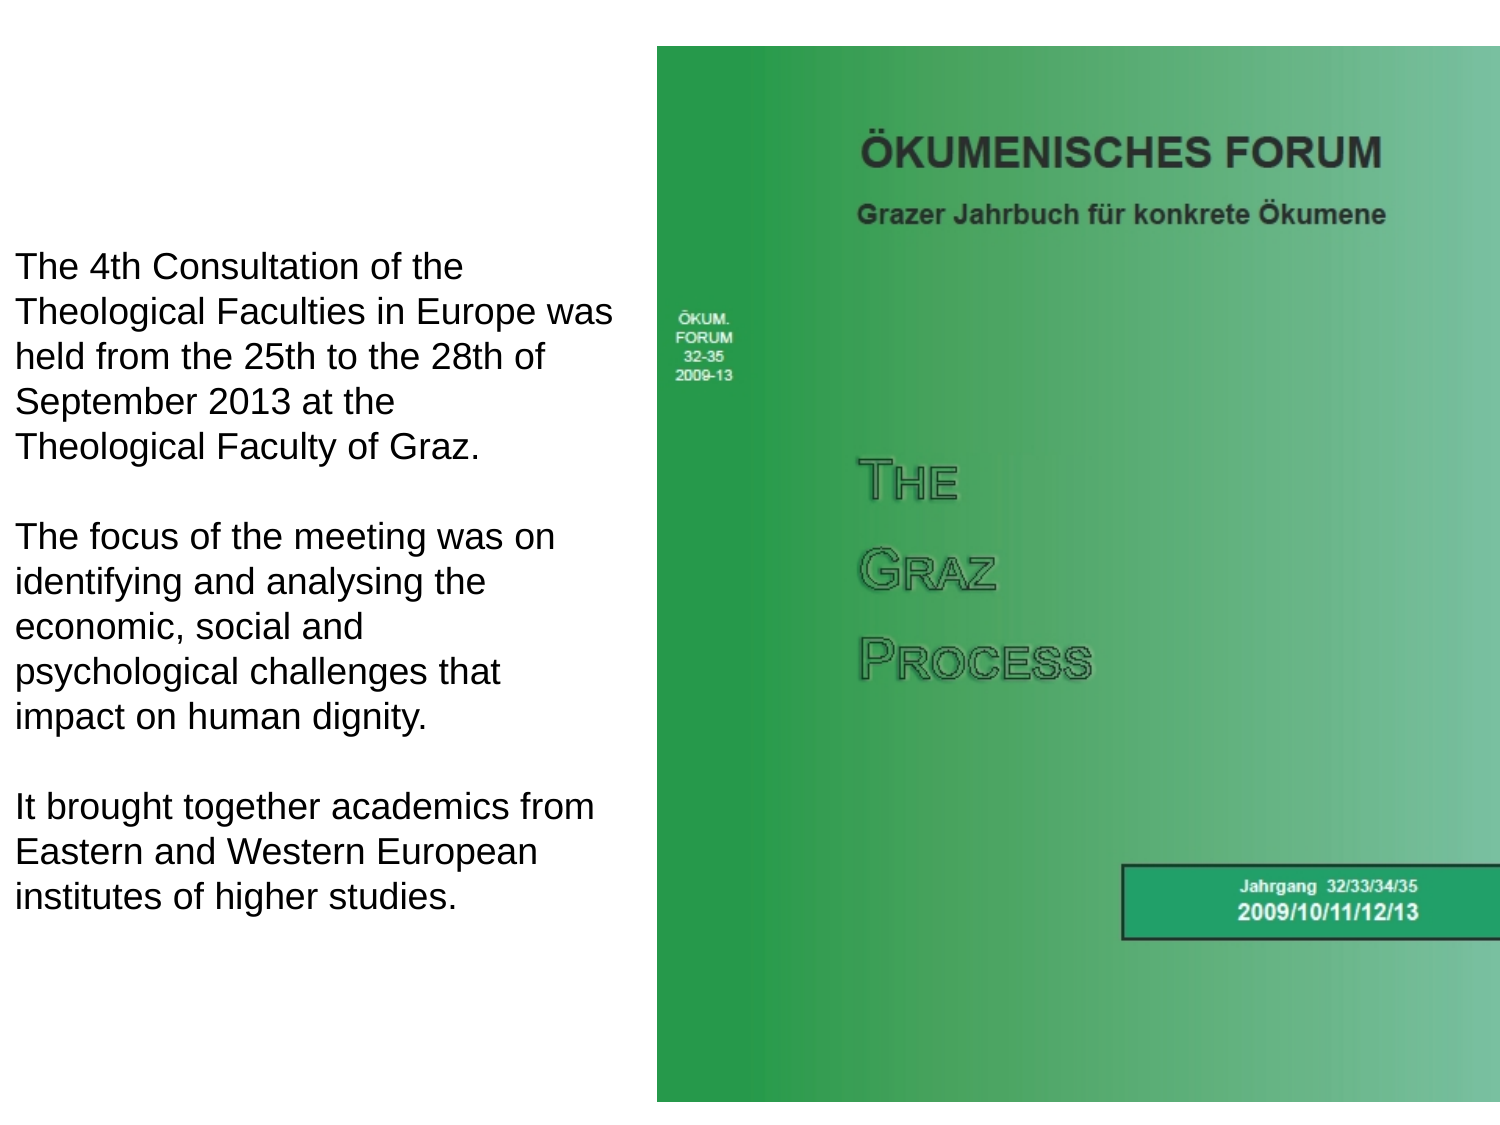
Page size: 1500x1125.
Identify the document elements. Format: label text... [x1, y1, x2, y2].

picture [657, 46, 1500, 1102]
text_box The 4th Consultation of the Theological Faculties in Europe was held from the 25th to the 28th of September 2013 at the Theological Faculty of Graz. The focus of the meeting was on identifying and analysing the economic, social and psychological challenges that impact on human dignity. It brought together academics from Eastern and Western European institutes of higher studies. [0, 234, 633, 925]
